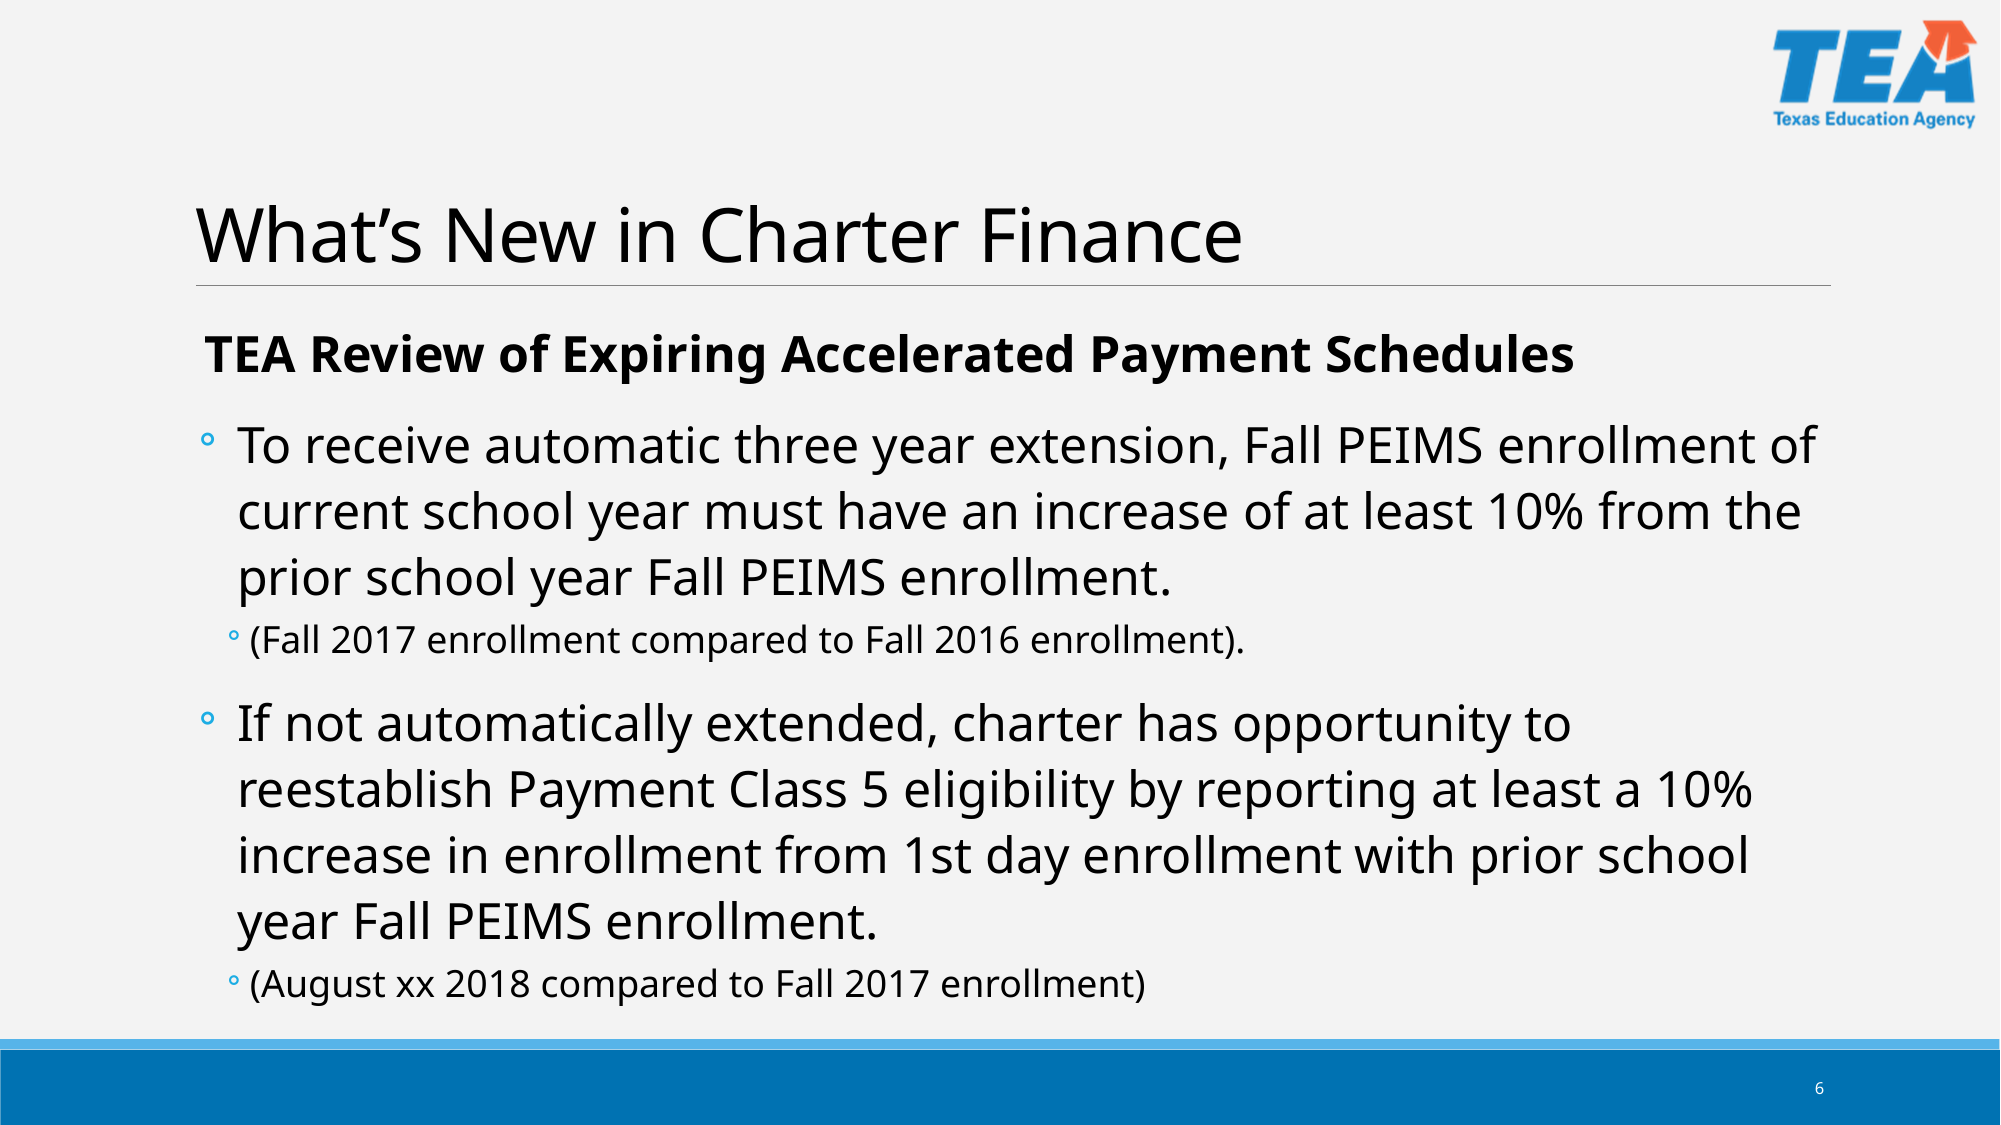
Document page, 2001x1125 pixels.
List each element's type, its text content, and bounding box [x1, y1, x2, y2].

title What’s New in Charter Finance [180, 47, 1830, 285]
picture [1757, 13, 2000, 137]
list TEA Review of Expiring Accelerated Payment Schedules To receive automatic three year extension, Fall PEIMS enrollment of current school year must have an increase of at least 10% from the prior school year Fall PEIMS enrollment. (Fall 2017 enrollment compared to Fall 2016 enrollment). If not automatically extended, charter has opportunity to reestablish Payment Class 5 eligibility by reporting at least a 10% increase in enrollment from 1st day enrollment with prior school year Fall PEIMS enrollment. (August xx 2018 compared to Fall 2017 enrollment) [180, 302, 1830, 1060]
slide_number 6 [1624, 1059, 1840, 1120]
